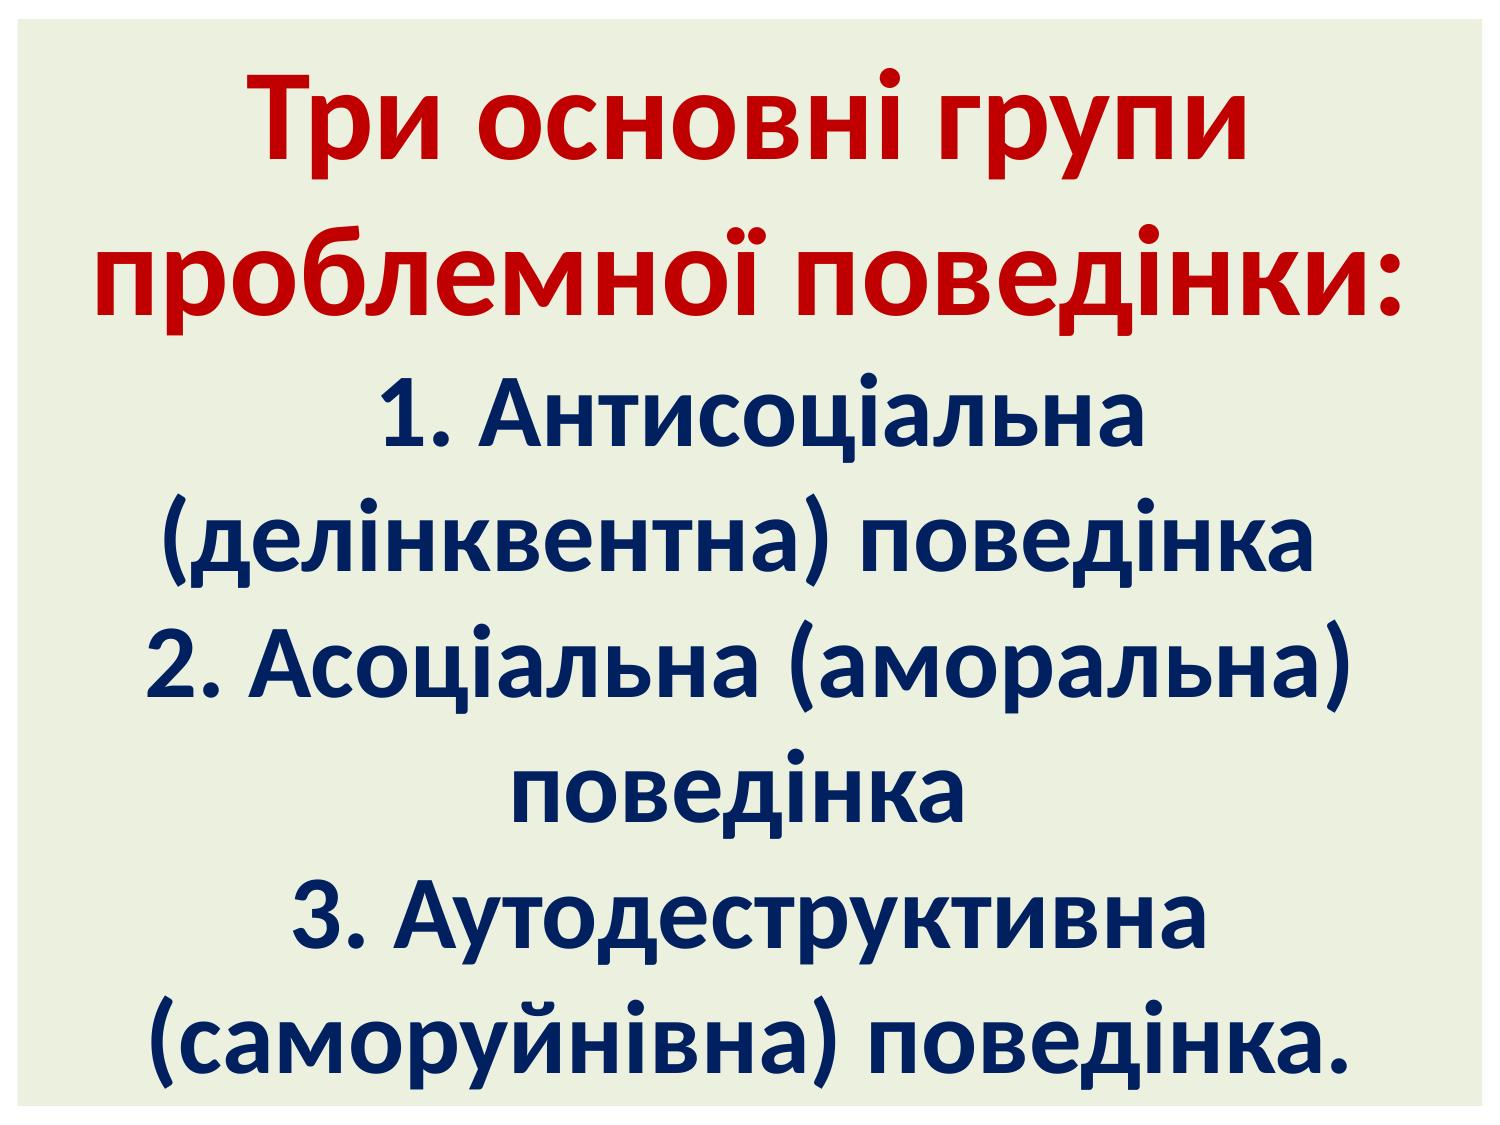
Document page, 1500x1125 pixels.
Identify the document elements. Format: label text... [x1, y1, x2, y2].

title Три основні групи проблемної поведінки: 1. Антисоціальна (делінквентна) поведінка 2. Асоціальна (аморальна) поведінка 3. Аутодеструктивна (саморуйнівна) поведінка. [17, 18, 1483, 1107]
